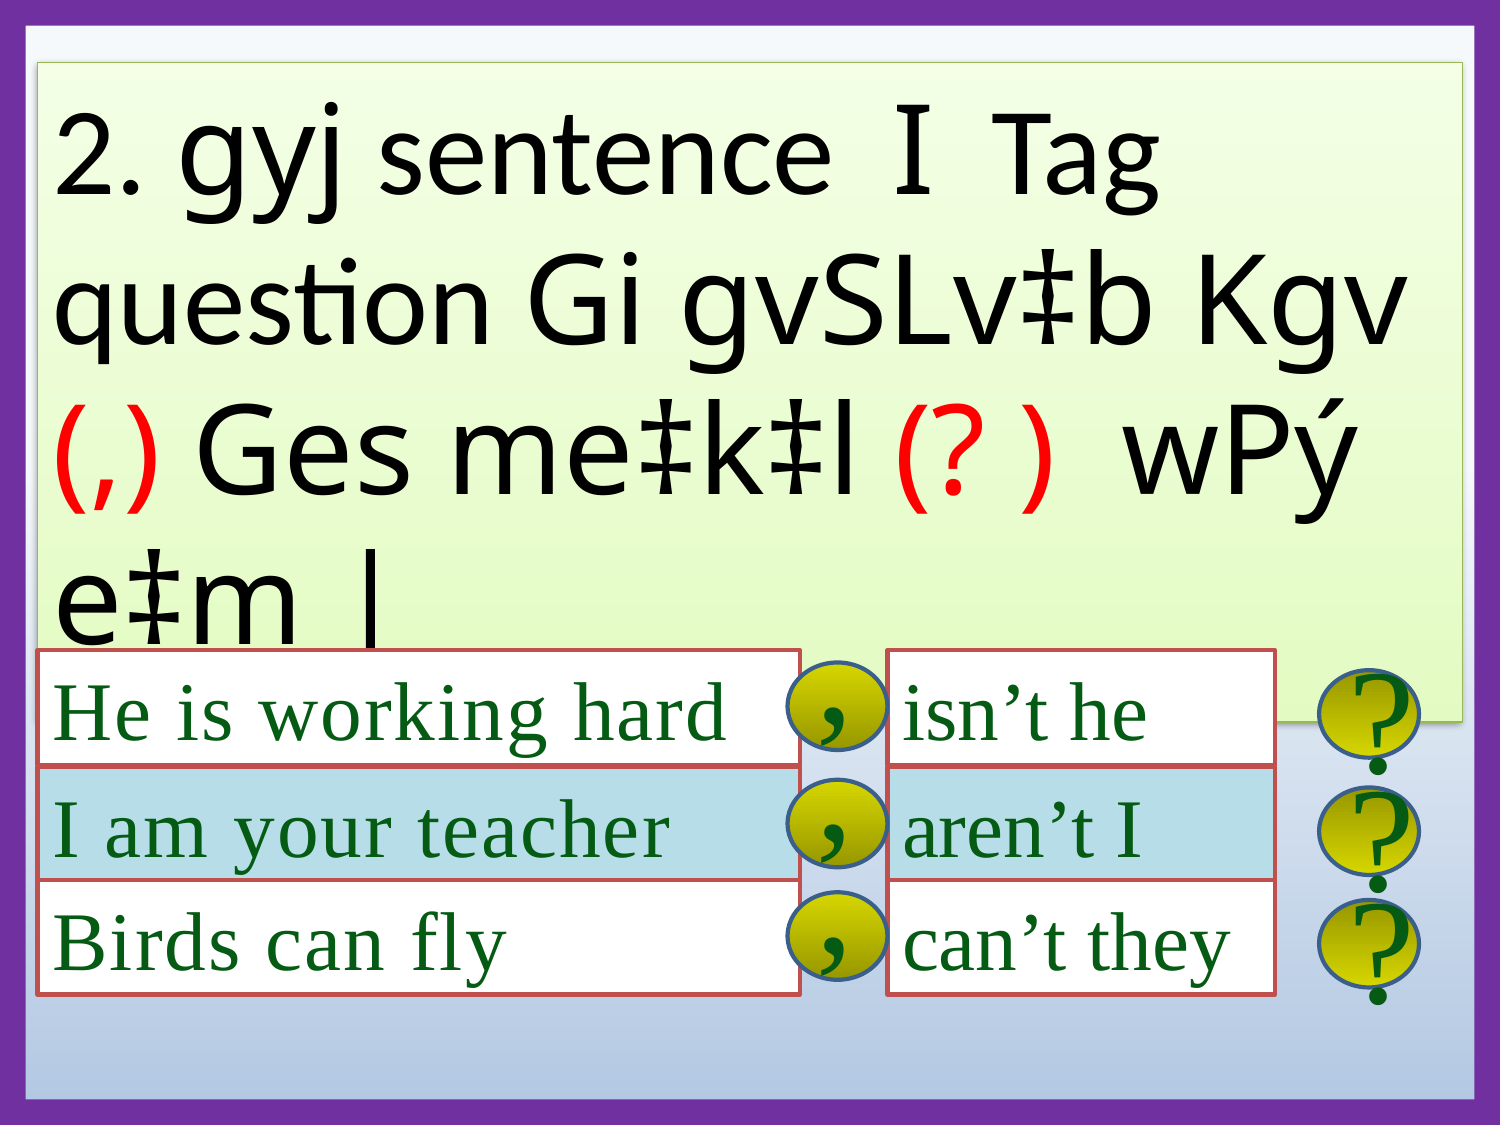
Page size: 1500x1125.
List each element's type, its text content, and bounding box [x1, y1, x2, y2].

text_box isn’t he [885, 648, 1277, 765]
text_box I am your teacher [35, 765, 802, 878]
text_box aren’t I [885, 765, 1277, 878]
text_box ? [1316, 897, 1422, 990]
text_box ‘ [785, 777, 890, 870]
text_box ? [1316, 668, 1422, 760]
text_box can’t they [885, 878, 1277, 997]
text_box He is working hard [35, 648, 802, 765]
text_box ? [1316, 785, 1422, 878]
text_box ‘ [785, 660, 890, 753]
text_box ‘ [785, 890, 890, 982]
text_box 2. gyj sentence I Tag question Gi gvSLv‡b Kgv (,) Ges me‡k‡l (? ) wPý e‡m | [37, 62, 1463, 723]
text_box [0, 0, 1500, 1125]
text_box Birds can fly [35, 878, 802, 997]
